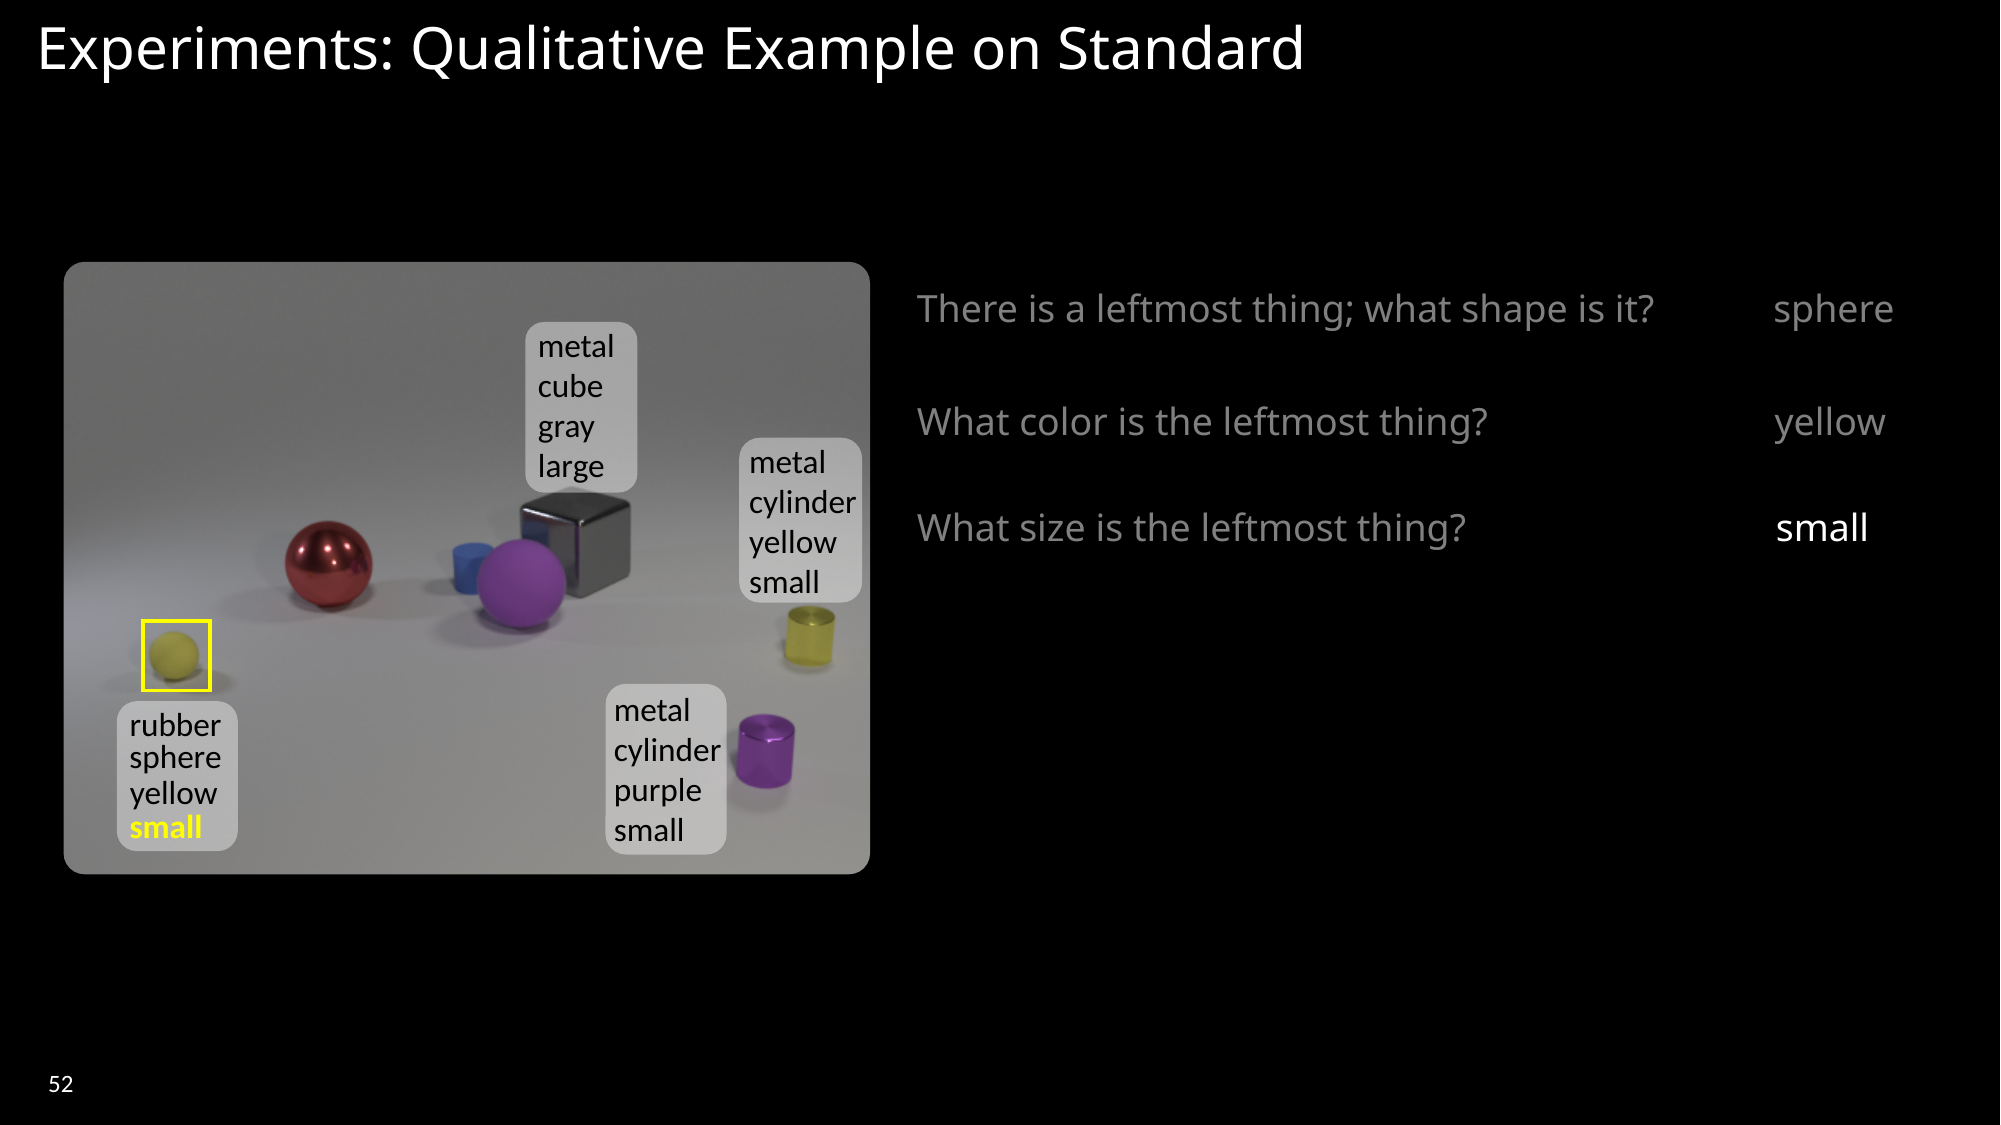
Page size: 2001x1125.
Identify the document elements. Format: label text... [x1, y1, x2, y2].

text_box What size is the leftmost thing? [902, 496, 1738, 557]
slide_number 52 [33, 1052, 484, 1113]
text_box Experiments: Qualitative Example on Standard [21, 32, 2000, 70]
picture [63, 261, 871, 875]
text_box small [1761, 496, 1884, 557]
text_box sphere [1758, 277, 1910, 337]
text_box There is a leftmost thing; what shape is it? [902, 277, 1738, 337]
text_box yellow [1759, 390, 1901, 451]
text_box What color is the leftmost thing? [902, 390, 1738, 451]
